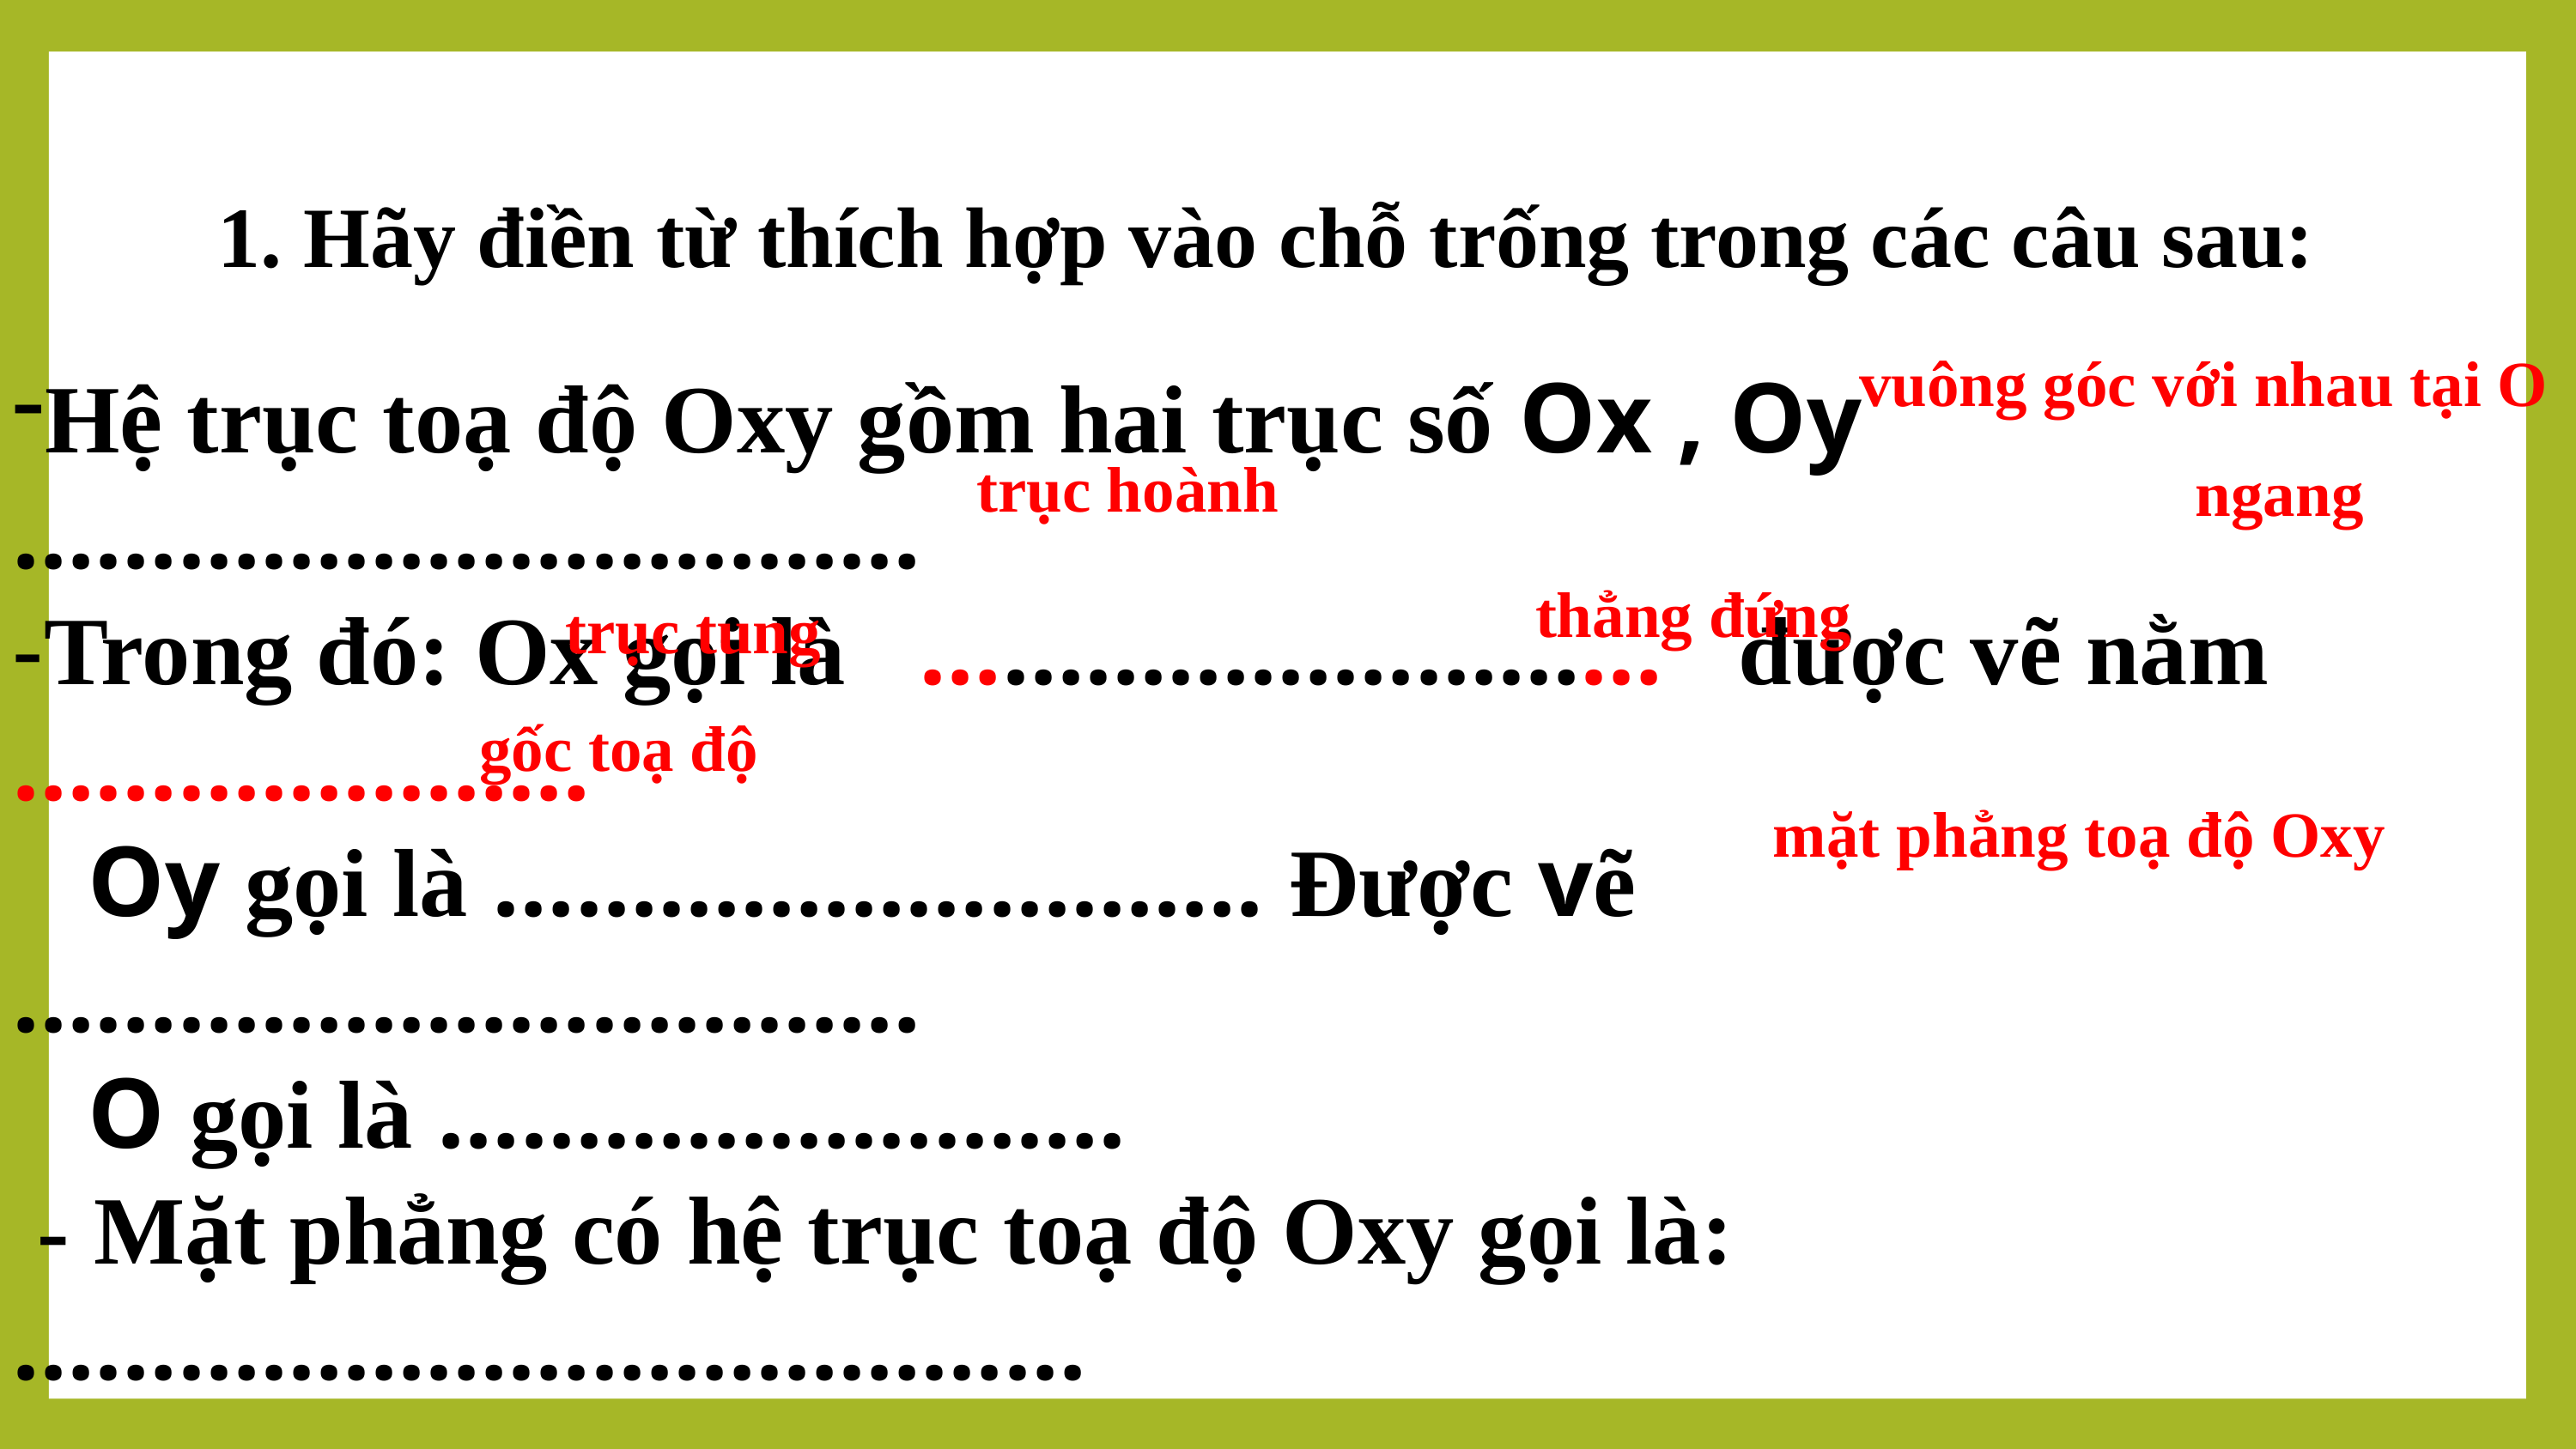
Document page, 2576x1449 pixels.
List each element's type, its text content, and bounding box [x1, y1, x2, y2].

text_box mặt phẳng toạ độ Oxy [1759, 799, 2419, 864]
text_box vuông góc với nhau tại O [1846, 327, 2576, 435]
text_box thẳng đứng [1522, 573, 1910, 650]
text_box trục tung [552, 590, 925, 665]
text_box gốc toạ độ [466, 707, 839, 784]
text_box Hệ trục toạ độ Oxy gồm hai trục số Ox , Oy …………………………… -Trong đó: Ox gọi là ……………………… được vẽ nằm ………………… Oy gọi là ………………………. Được vẽ …………………………… O gọi là ……………………. - Mặt phẳng có hệ trục toạ độ Oxy gọi là: ………………………………… [0, 349, 2533, 1406]
text_box ngang [2182, 452, 2426, 528]
text_box 1. Hãy điền từ thích hợp vào chỗ trống trong các câu sau: [68, 159, 2465, 346]
text_box trục hoành [963, 444, 1406, 528]
